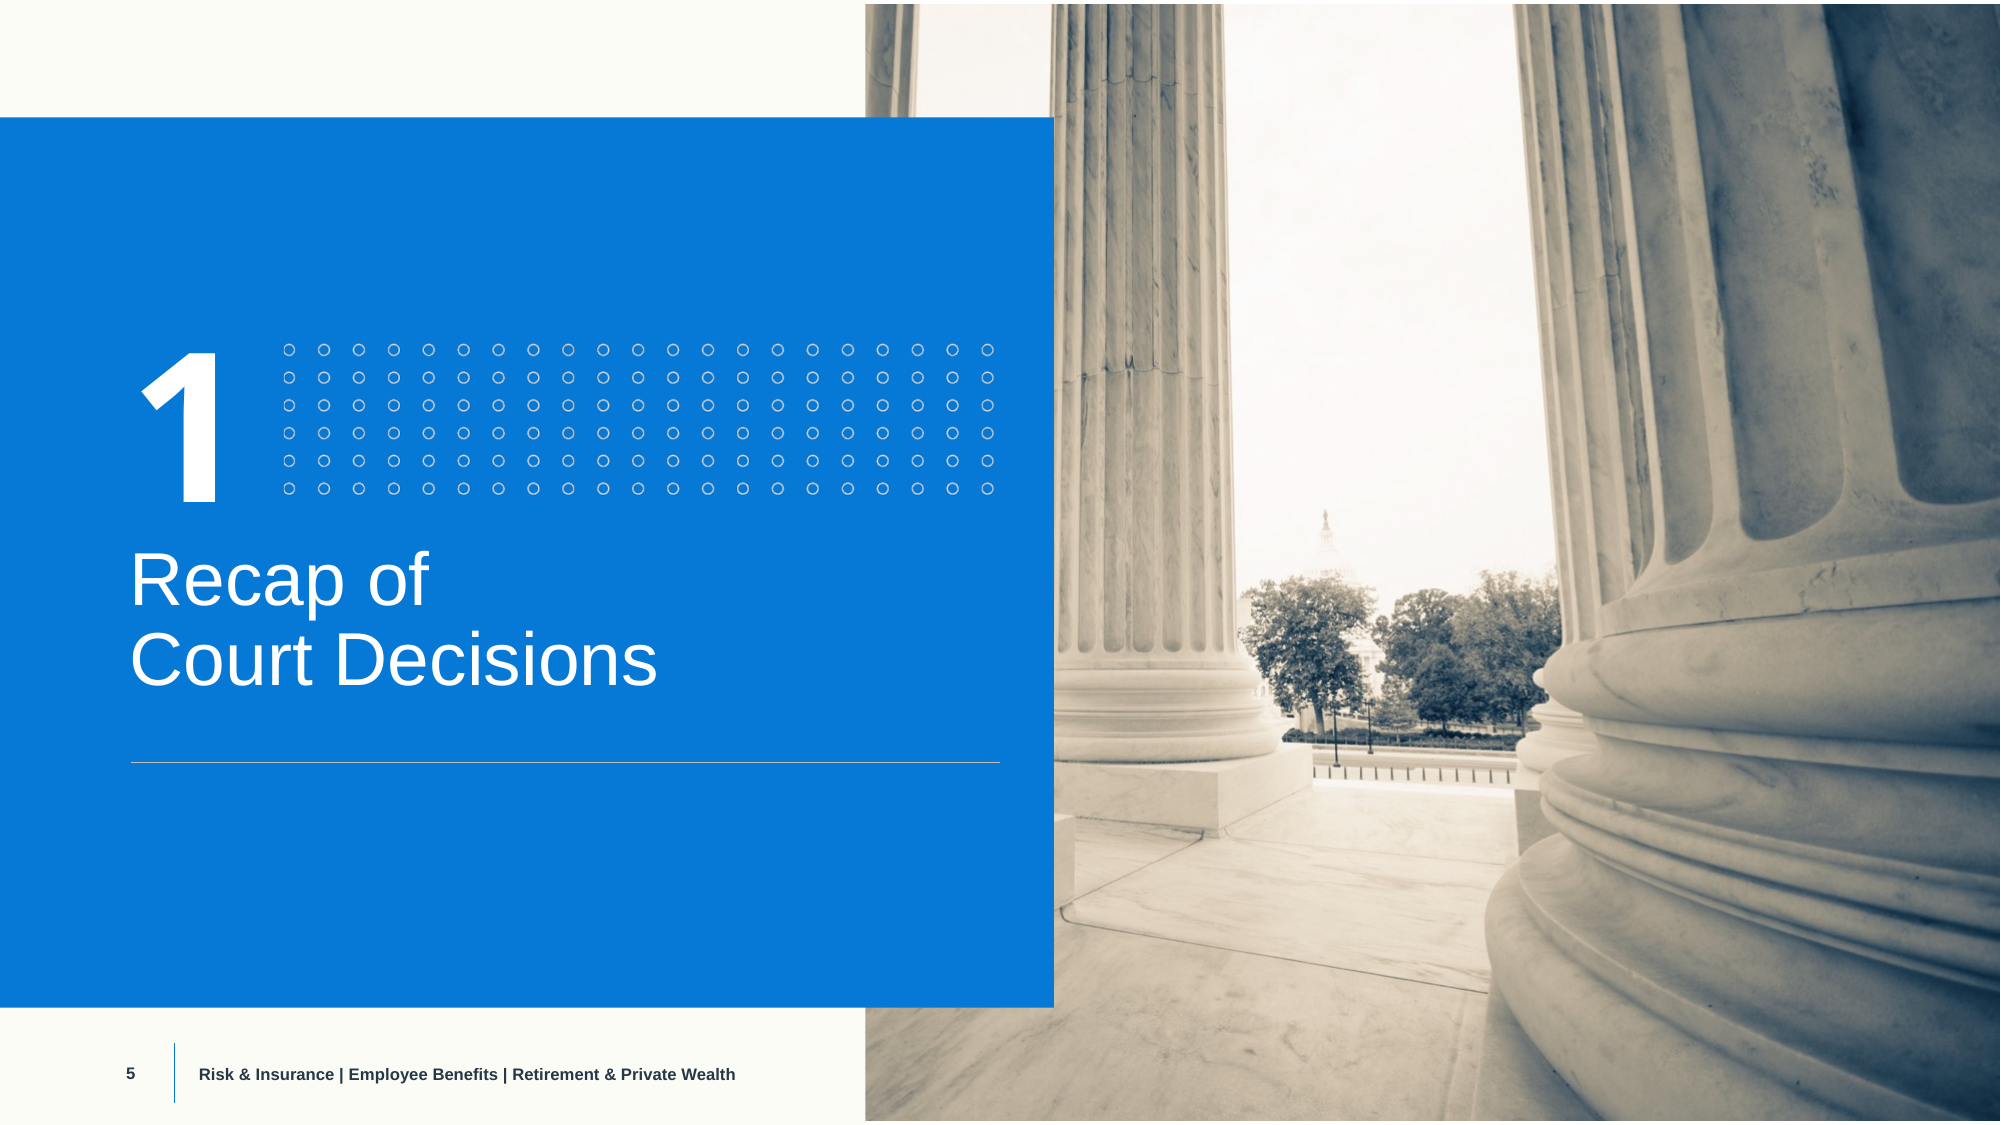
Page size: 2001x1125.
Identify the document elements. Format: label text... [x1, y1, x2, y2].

text_box Recap of Court Decisions [114, 532, 1116, 710]
picture [866, 2, 2000, 1121]
list 1 [114, 286, 257, 494]
